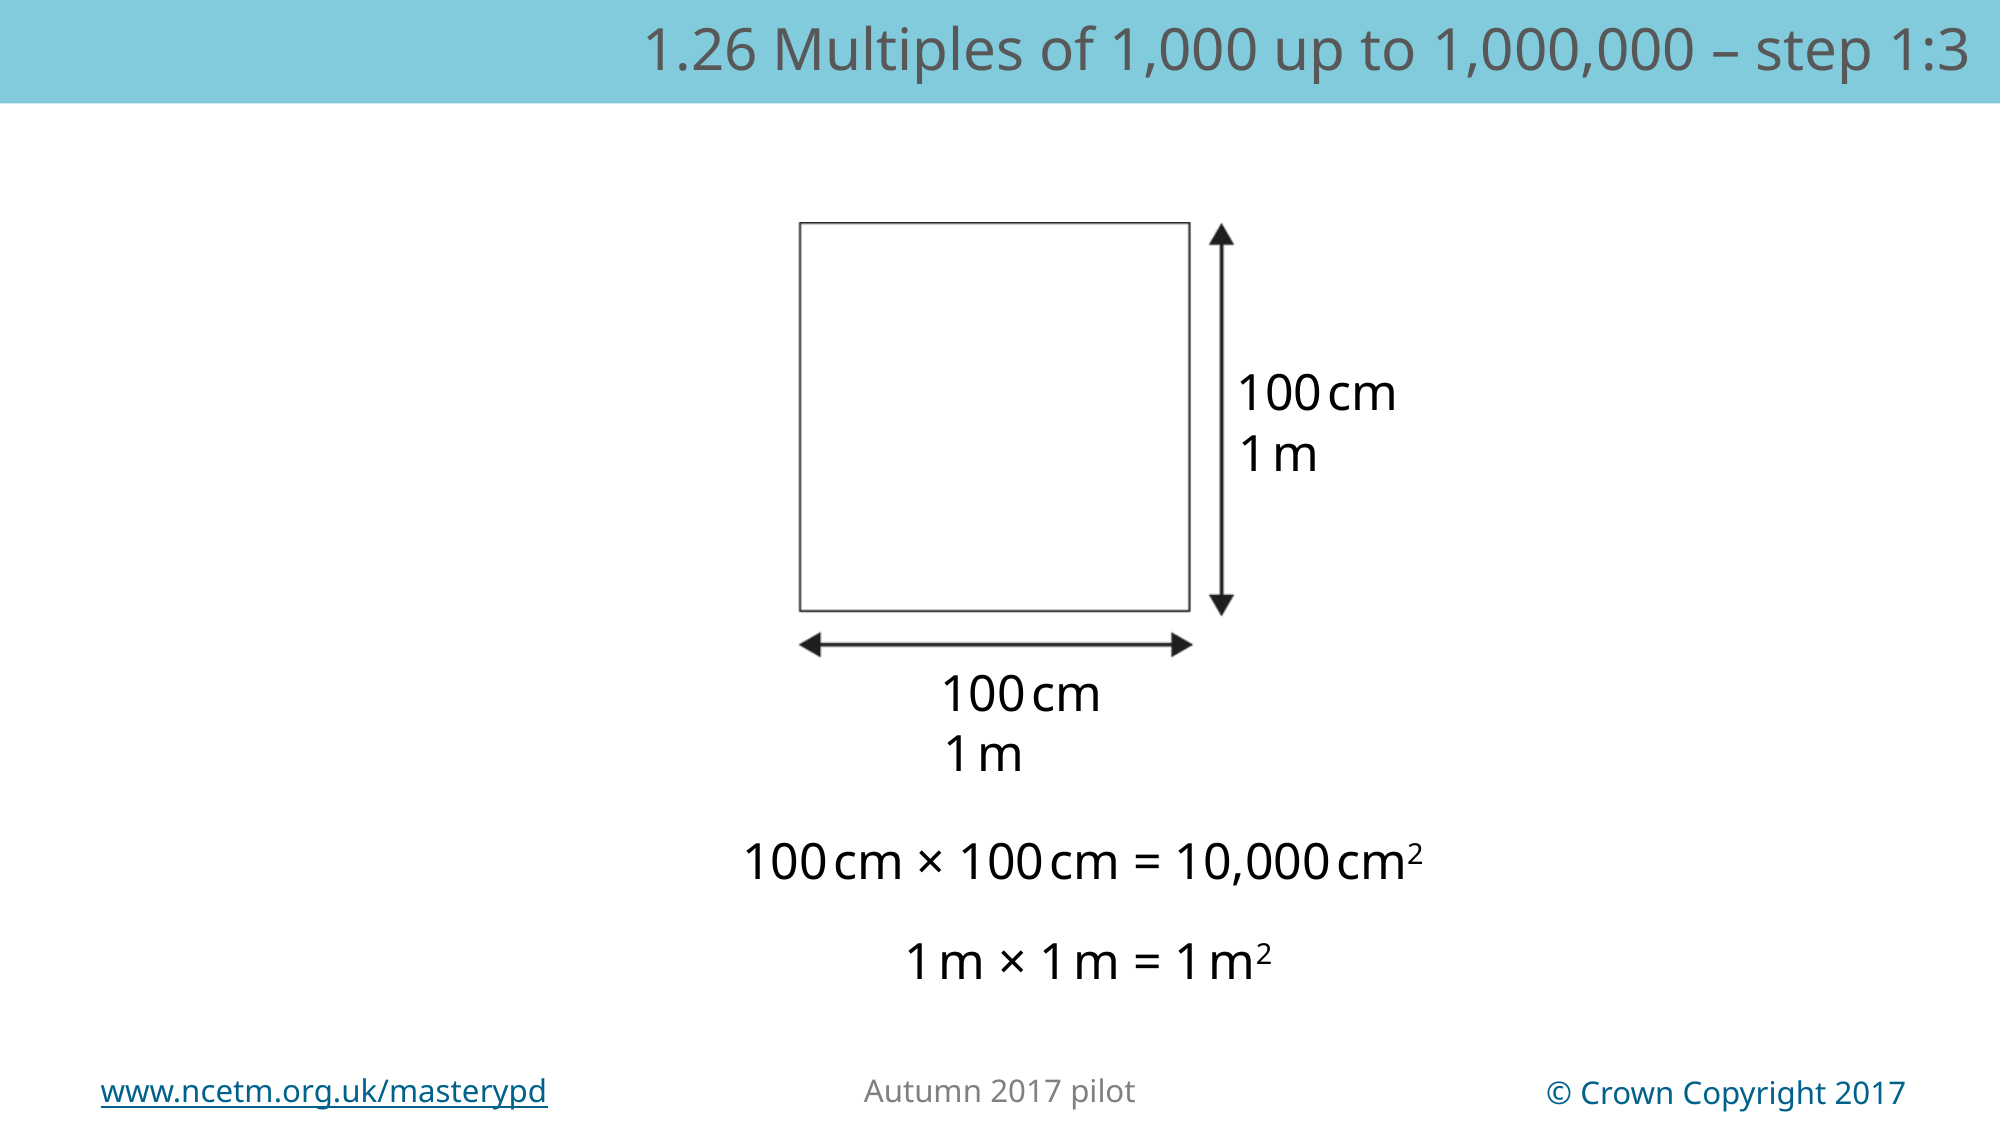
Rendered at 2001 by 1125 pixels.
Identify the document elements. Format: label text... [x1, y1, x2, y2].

text_box 1 m [928, 713, 1056, 789]
text_box 1 m × 1 m = 1 m2 [889, 922, 1301, 997]
picture [781, 222, 1244, 670]
text_box 100 cm × 100 cm = 10,000 cm2 [727, 822, 1452, 898]
text_box 100 cm [1244, 352, 1414, 428]
list 1.26 Multiples of 1,000 up to 1,000,000 – step 1:3 [0, 0, 2000, 104]
text_box 1 m [1244, 413, 1335, 489]
text_box 100 cm [925, 670, 1117, 730]
